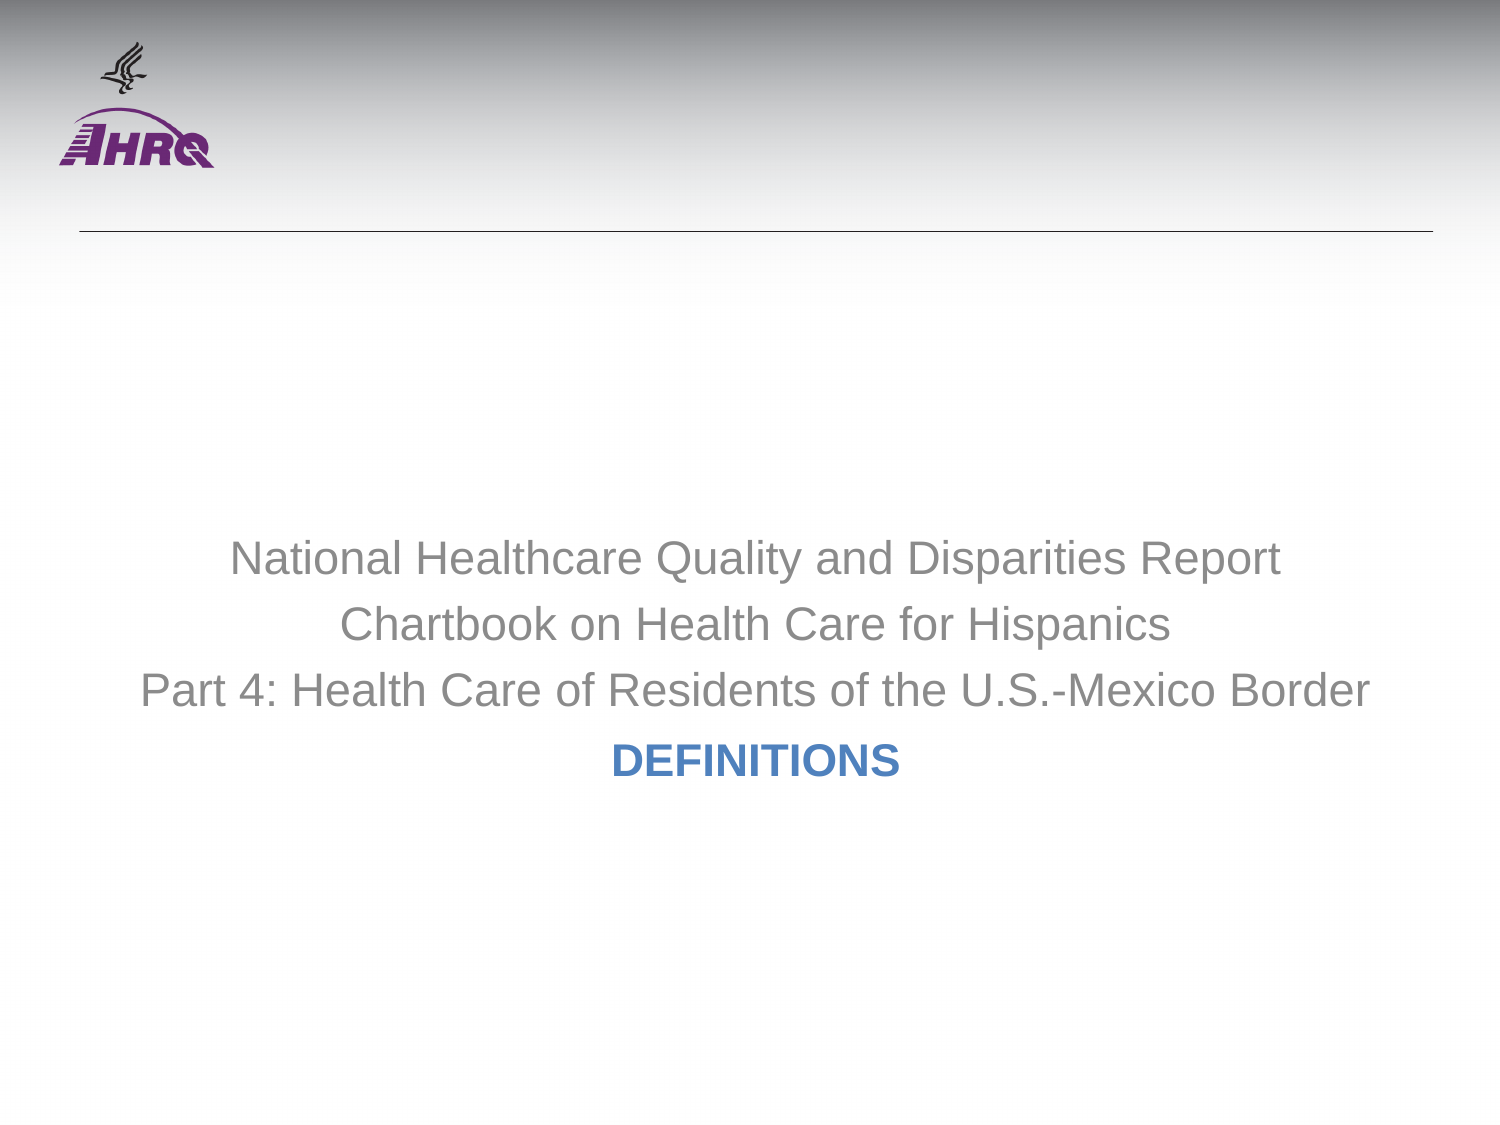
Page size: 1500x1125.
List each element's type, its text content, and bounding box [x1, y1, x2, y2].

title Definitions [118, 723, 1394, 947]
picture [0, 0, 1500, 1125]
list National Healthcare Quality and Disparities Report Chartbook on Health Care for Hispanics Part 4: Health Care of Residents of the U.S.-Mexico Border [118, 476, 1394, 723]
